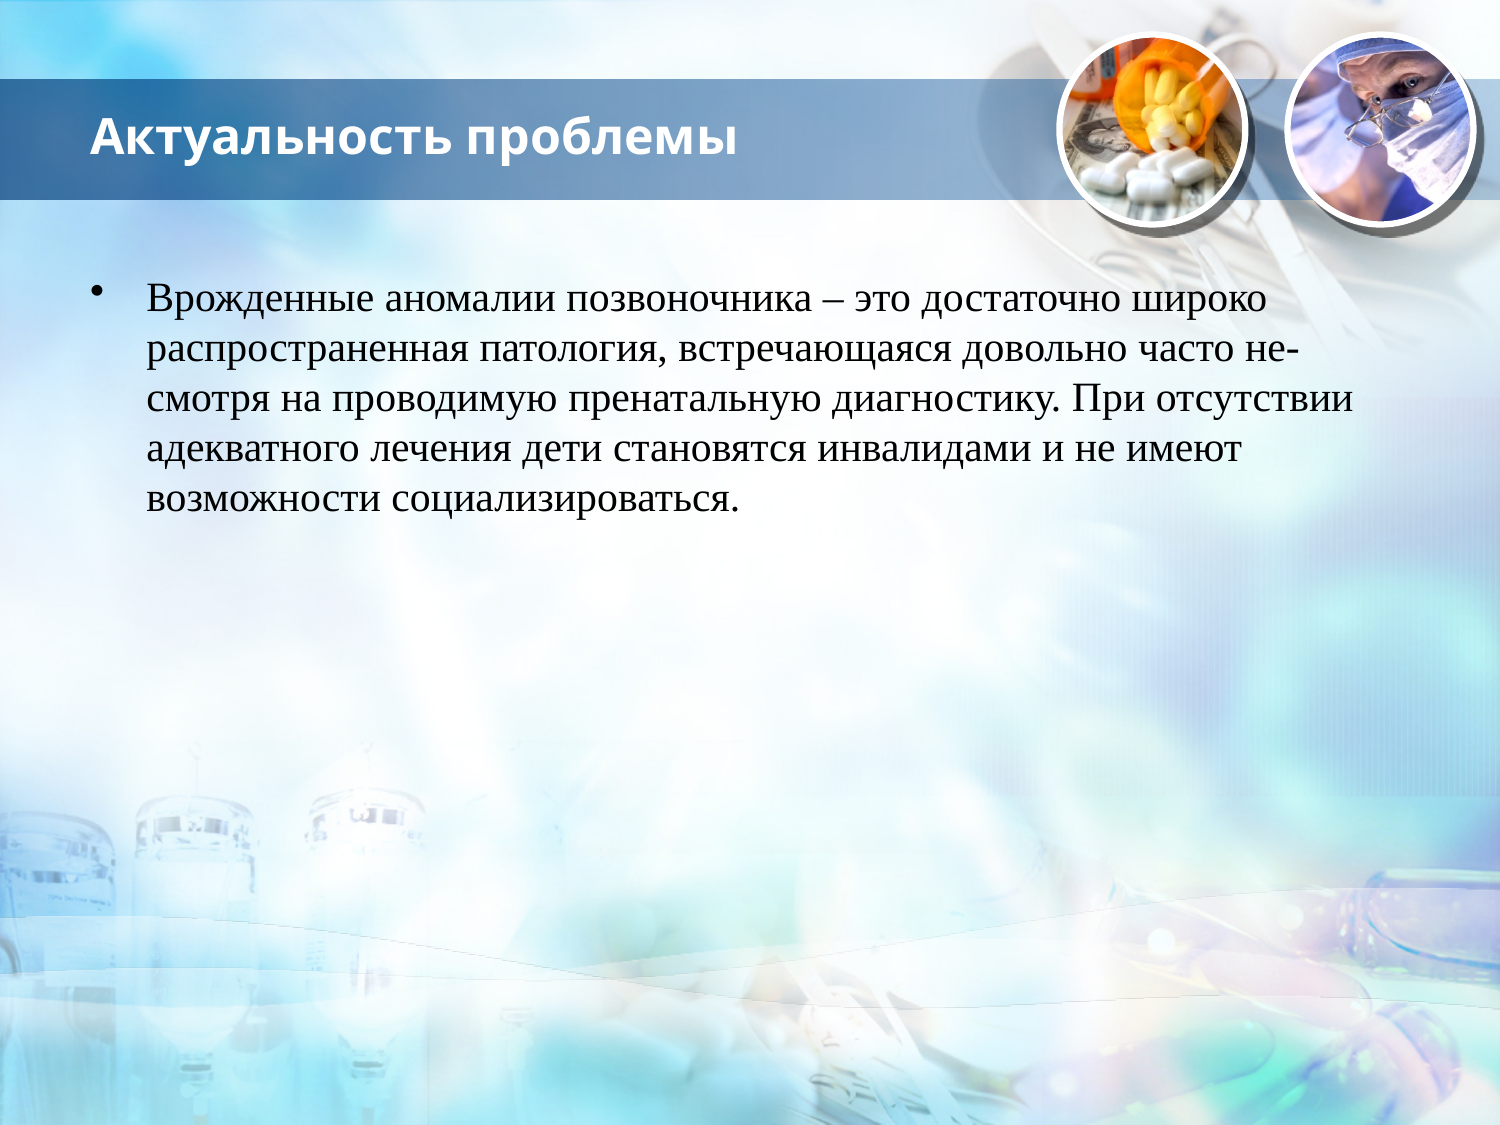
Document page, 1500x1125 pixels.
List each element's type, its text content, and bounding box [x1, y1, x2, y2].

title Актуальность проблемы [74, 40, 1051, 229]
picture [0, 0, 1500, 1125]
list Врожденные аномалии позвоночника – это достаточно широко распространенная патология, встречающаяся довольно часто не- смотря на проводимую пренатальную диагностику. При отсутствии адекватного лечения дети становятся инвалидами и не имеют возможности социализироваться. [74, 262, 1426, 1006]
